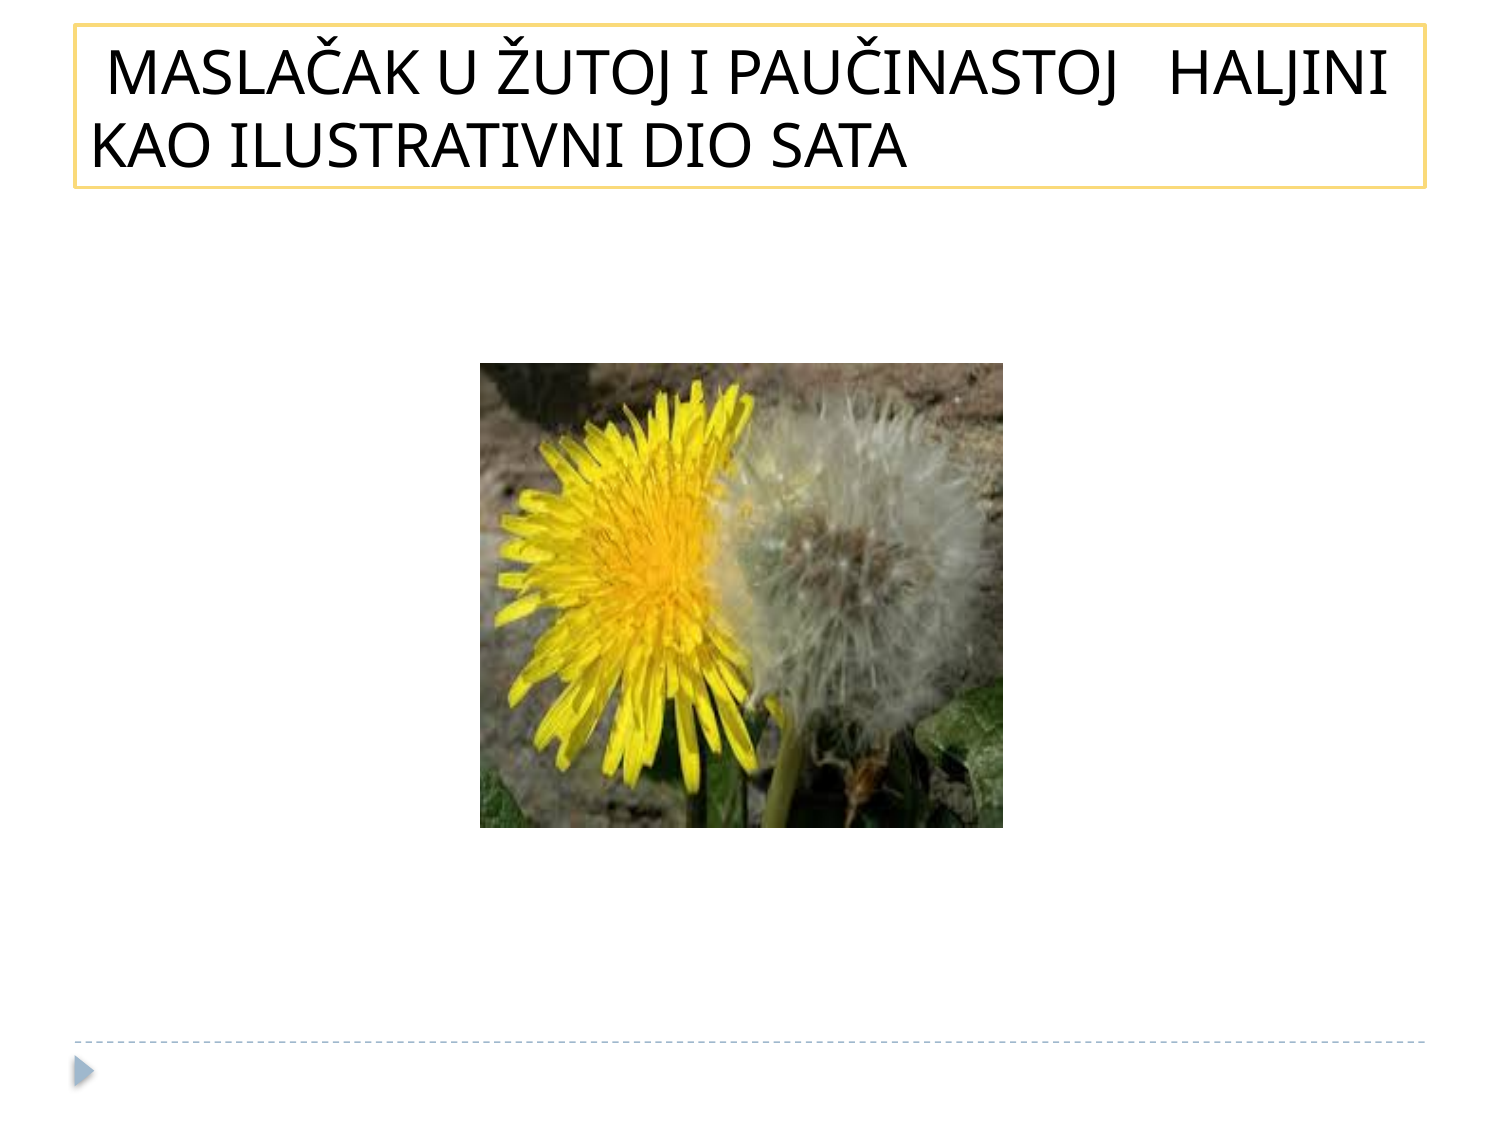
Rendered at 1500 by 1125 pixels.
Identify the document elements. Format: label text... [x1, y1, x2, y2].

title MASLAČAK U ŽUTOJ I PAUČINASTOJ HALJINI KAO ILUSTRATIVNI DIO SATA [73, 23, 1427, 189]
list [480, 362, 1003, 829]
